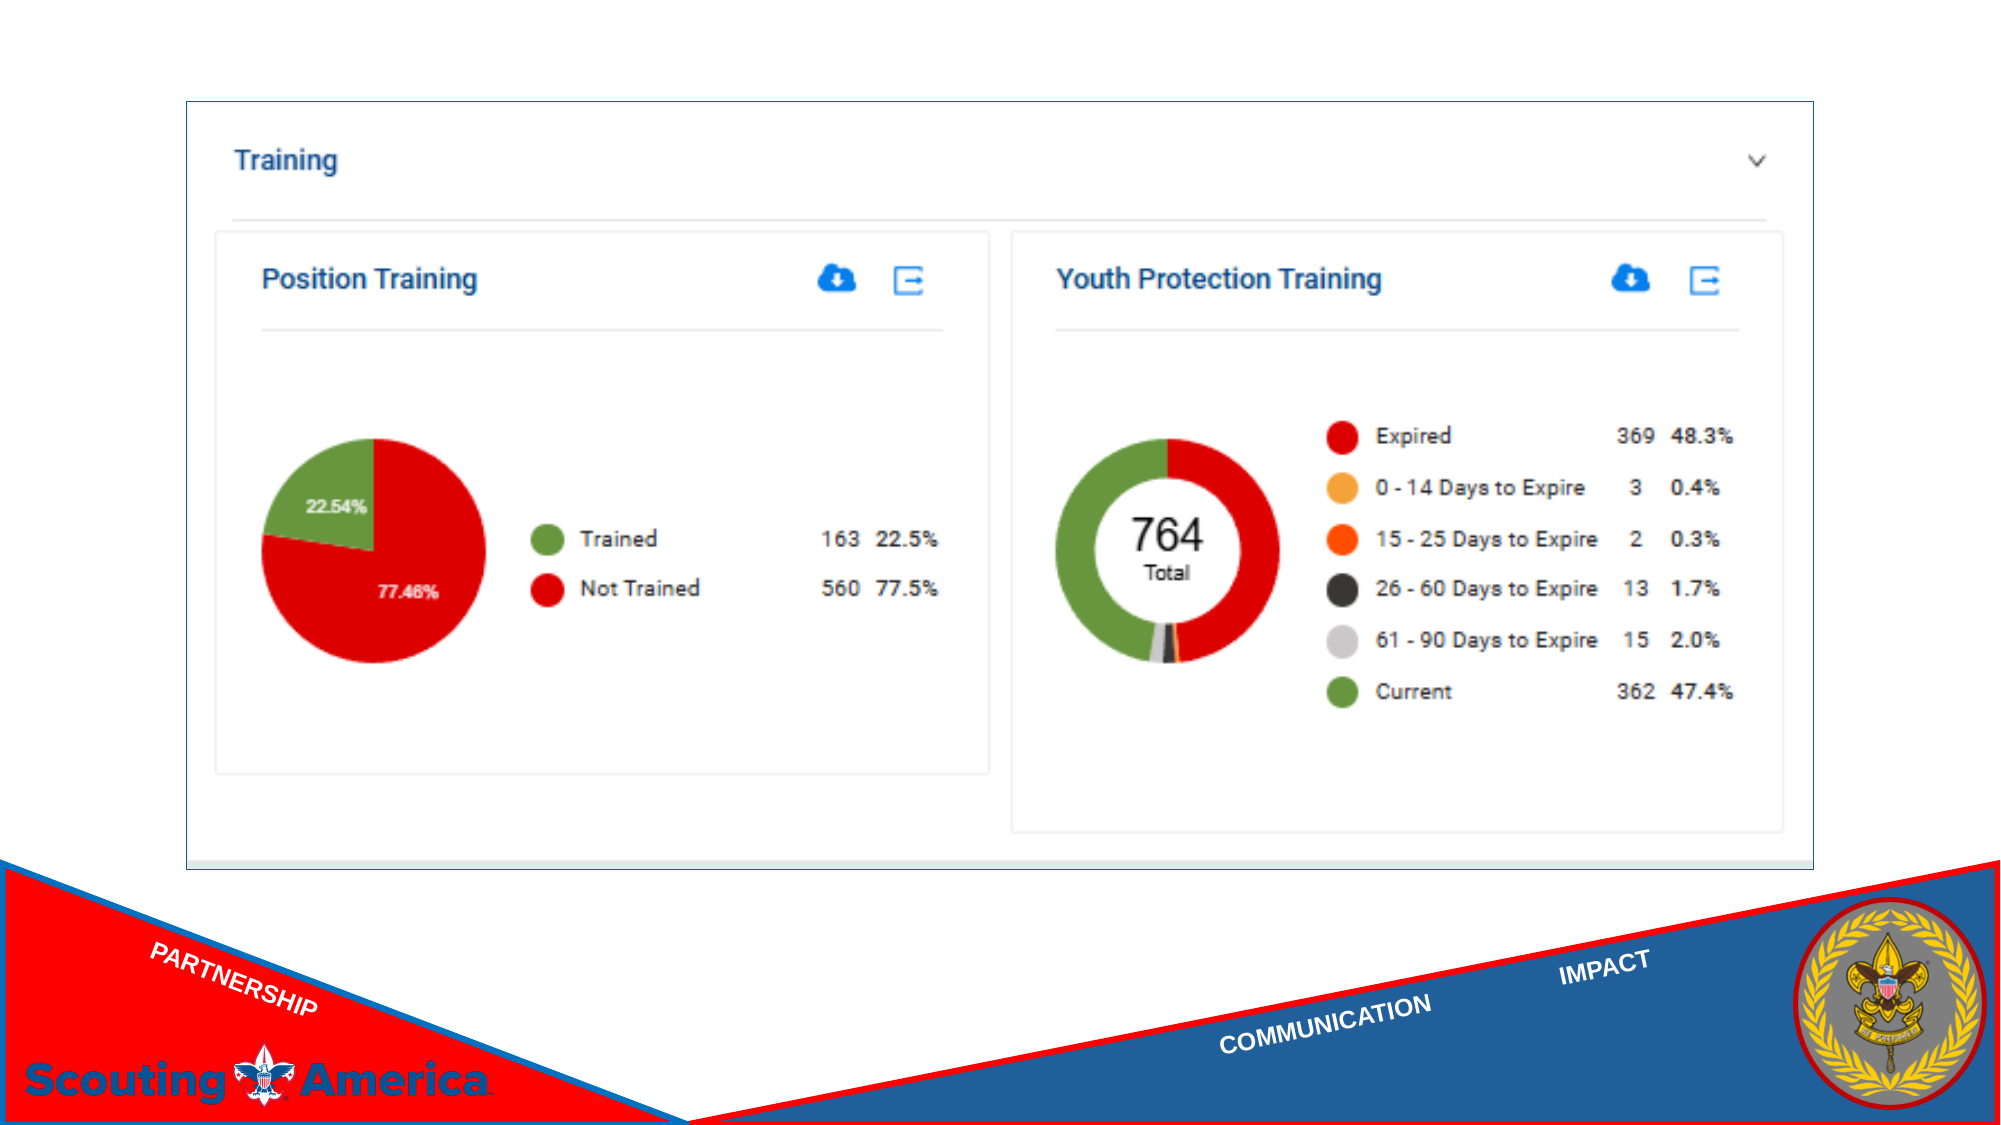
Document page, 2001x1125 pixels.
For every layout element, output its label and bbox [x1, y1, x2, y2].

picture [1793, 897, 1987, 1110]
picture [185, 100, 1815, 871]
picture [25, 1039, 495, 1109]
